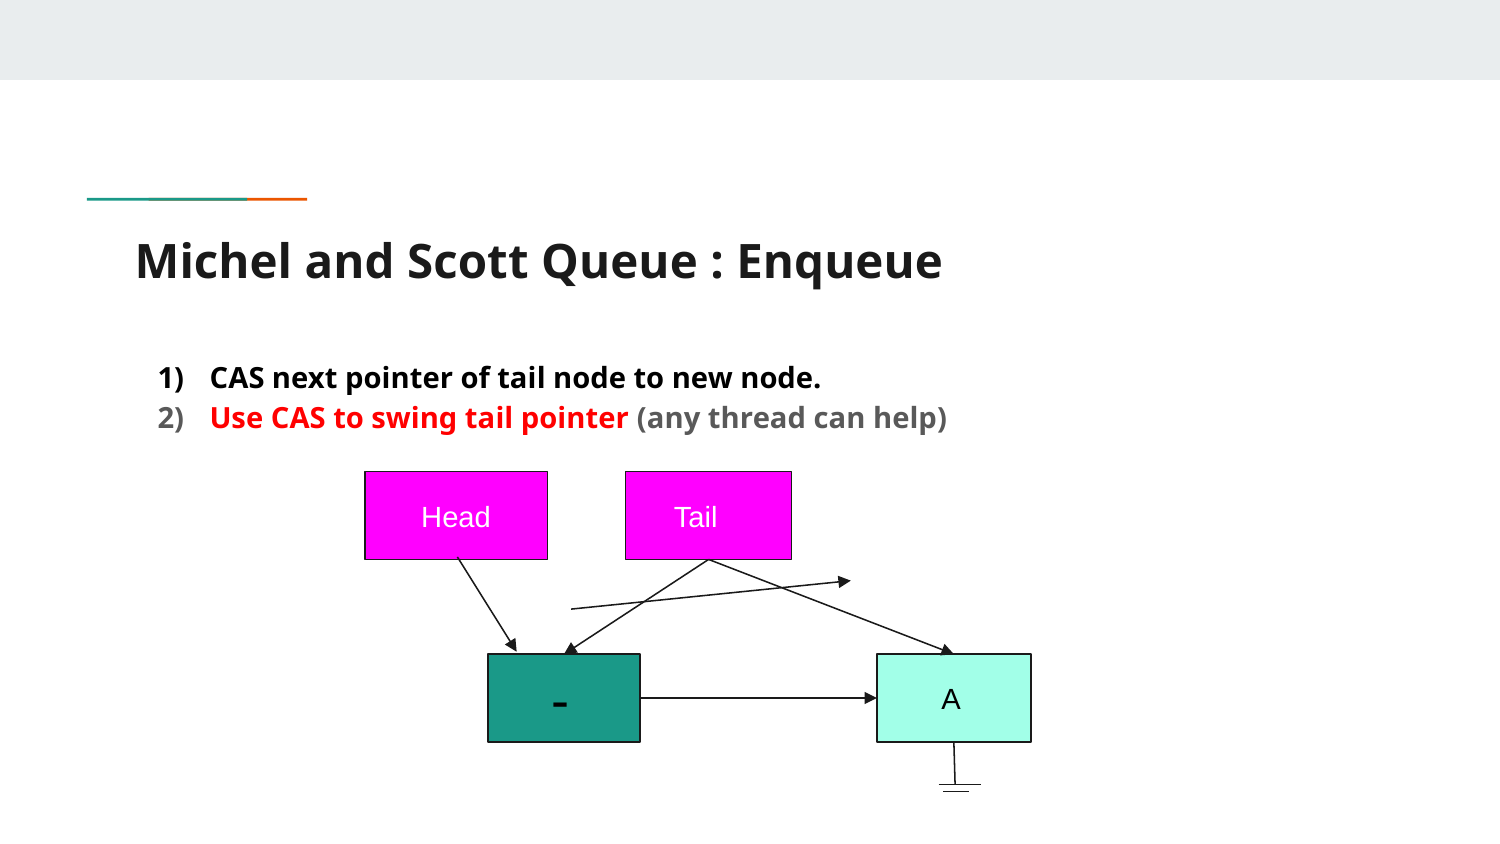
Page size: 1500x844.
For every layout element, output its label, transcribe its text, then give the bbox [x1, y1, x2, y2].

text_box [570, 580, 852, 610]
text_box Tail [625, 471, 792, 557]
text_box Head [364, 471, 548, 560]
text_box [457, 556, 517, 652]
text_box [708, 559, 955, 655]
title Michel and Scott Queue : Enqueue [119, 216, 1381, 305]
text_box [563, 559, 706, 655]
list CAS next pointer of tail node to new node. Use CAS to swing tail pointer (any thread can help) [119, 338, 1381, 844]
text_box A [876, 654, 1031, 742]
text_box - [488, 654, 640, 742]
